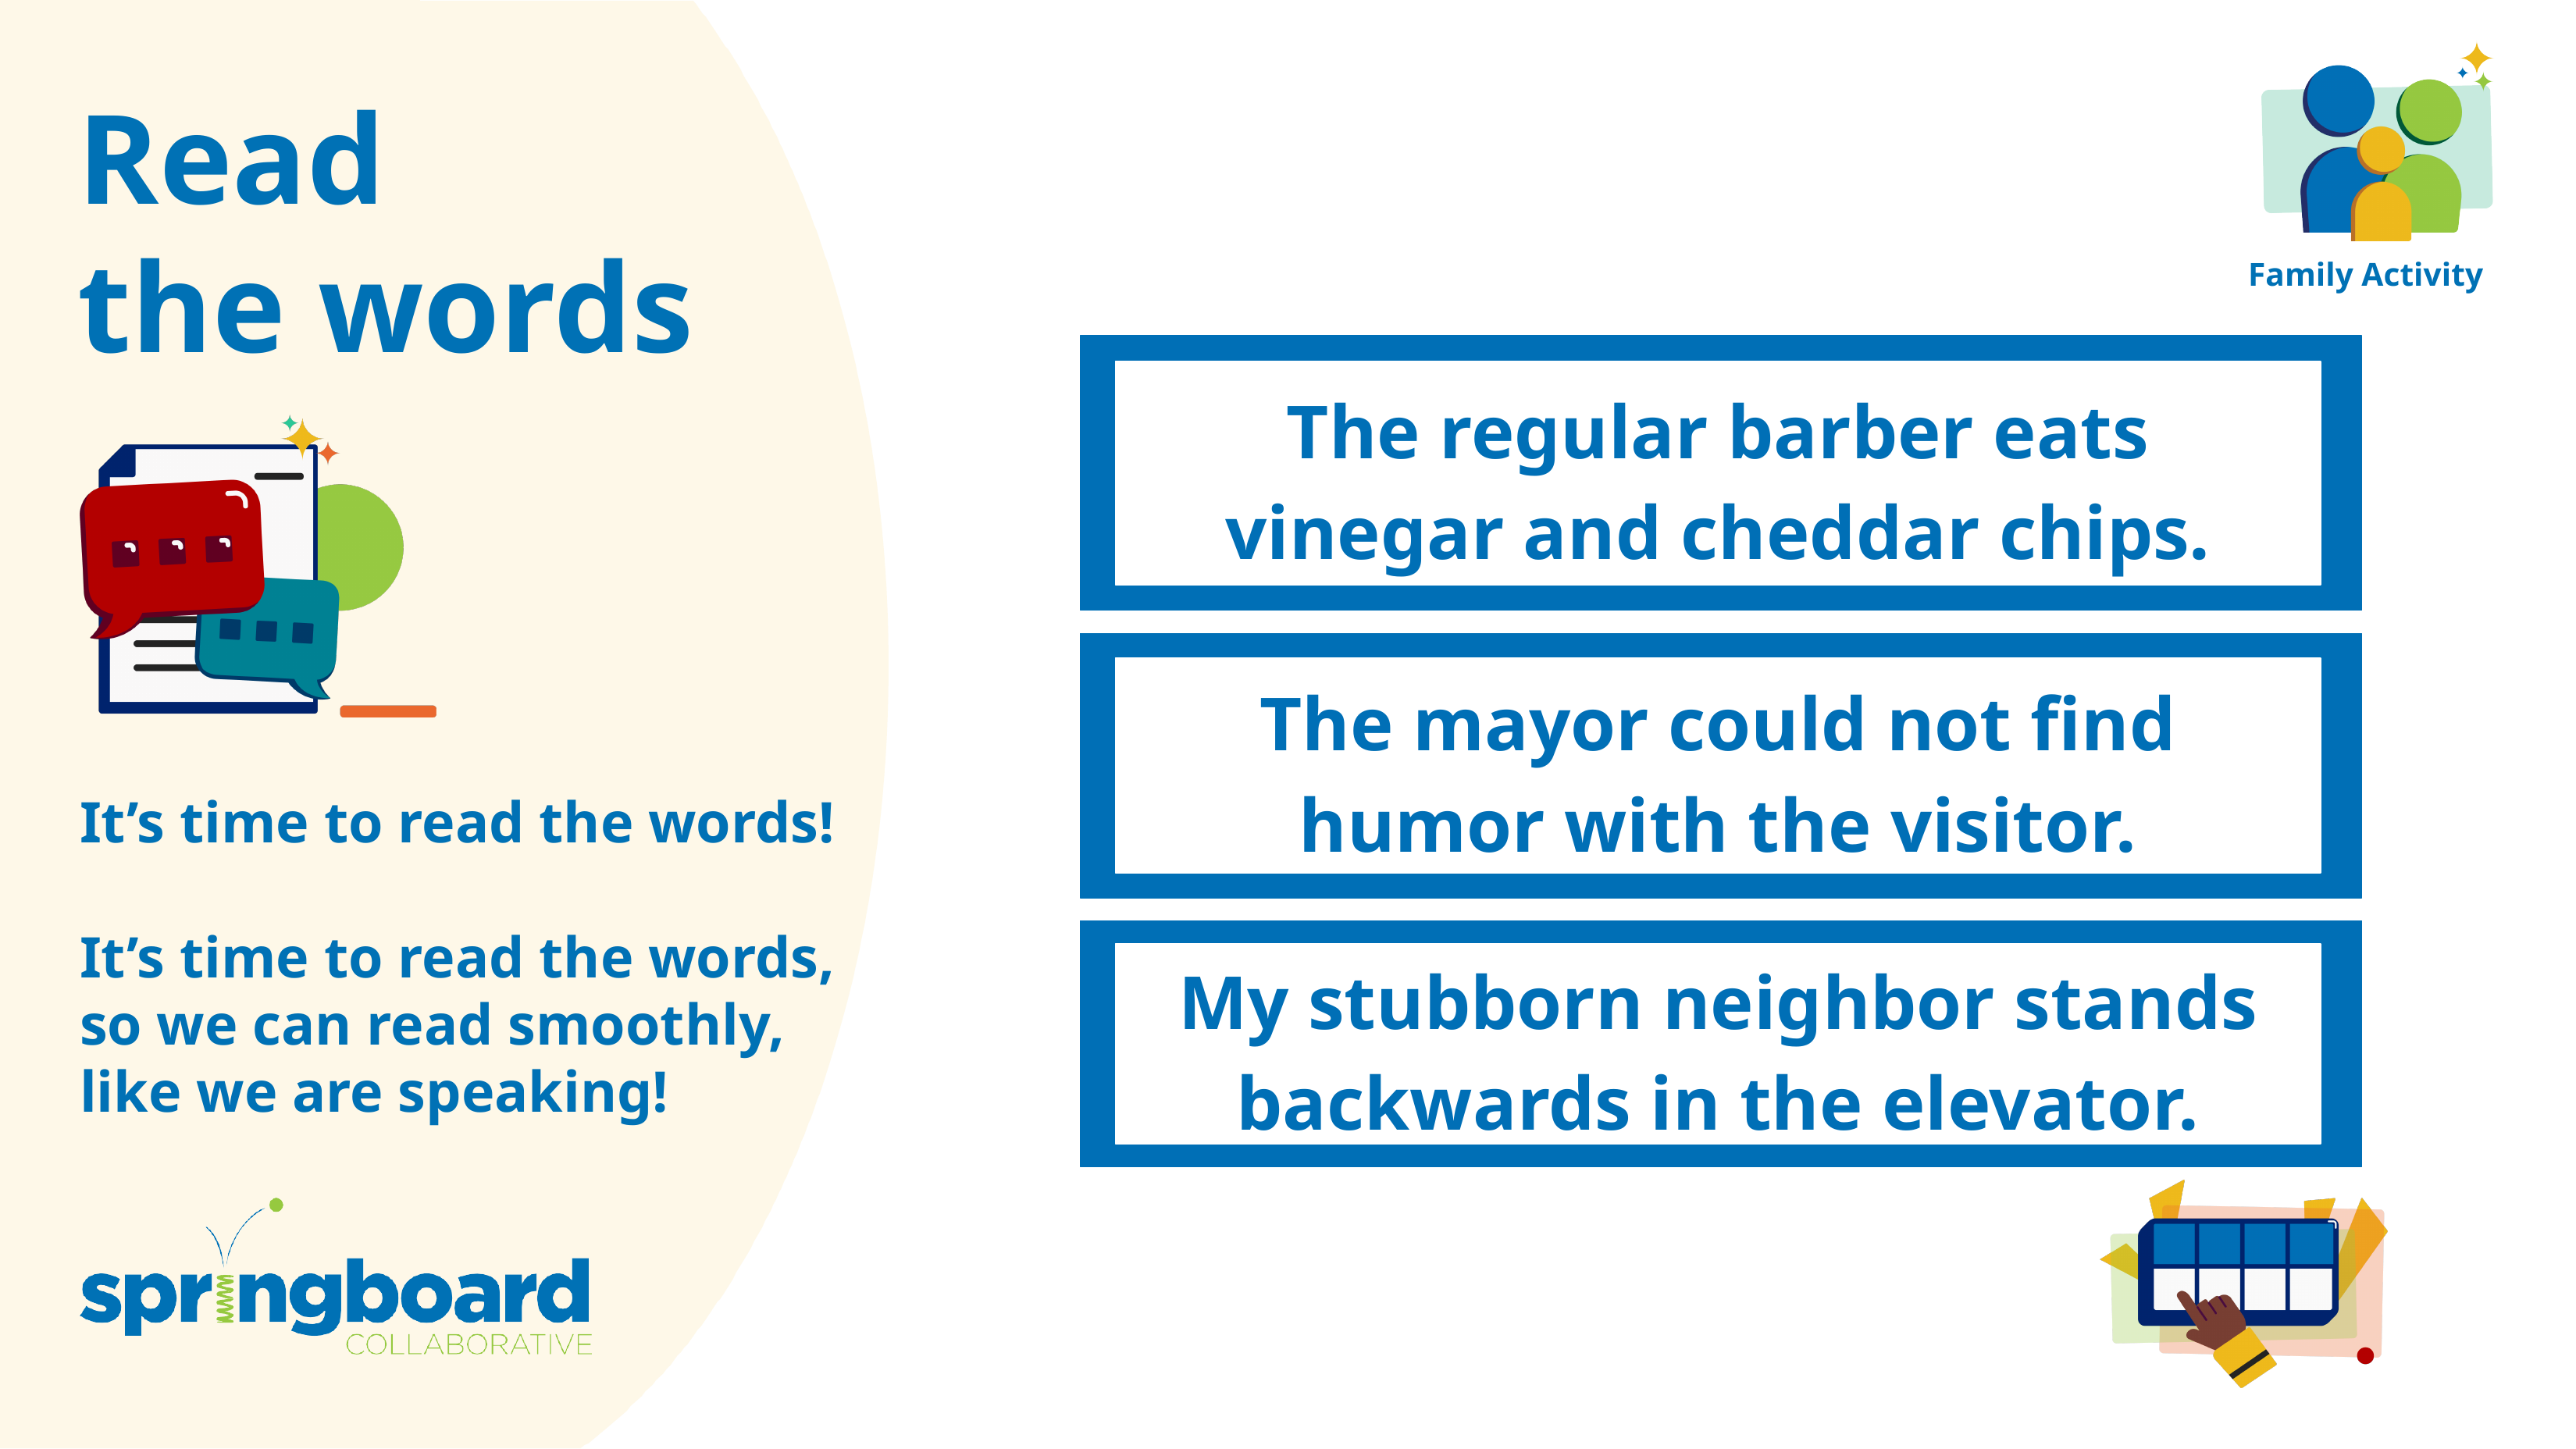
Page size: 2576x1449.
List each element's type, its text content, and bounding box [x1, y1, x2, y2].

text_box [1080, 920, 2362, 1167]
text_box It’s time to read the words! It’s time to read the words, so we can read smoothly, like we are speaking! [78, 785, 853, 1123]
picture [2100, 1180, 2388, 1388]
picture [80, 1198, 592, 1355]
text_box Read the words [78, 80, 884, 377]
picture [2261, 40, 2496, 241]
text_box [1080, 335, 2362, 611]
text_box Family Activity [2246, 251, 2510, 293]
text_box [1080, 633, 2362, 899]
picture [80, 414, 436, 718]
